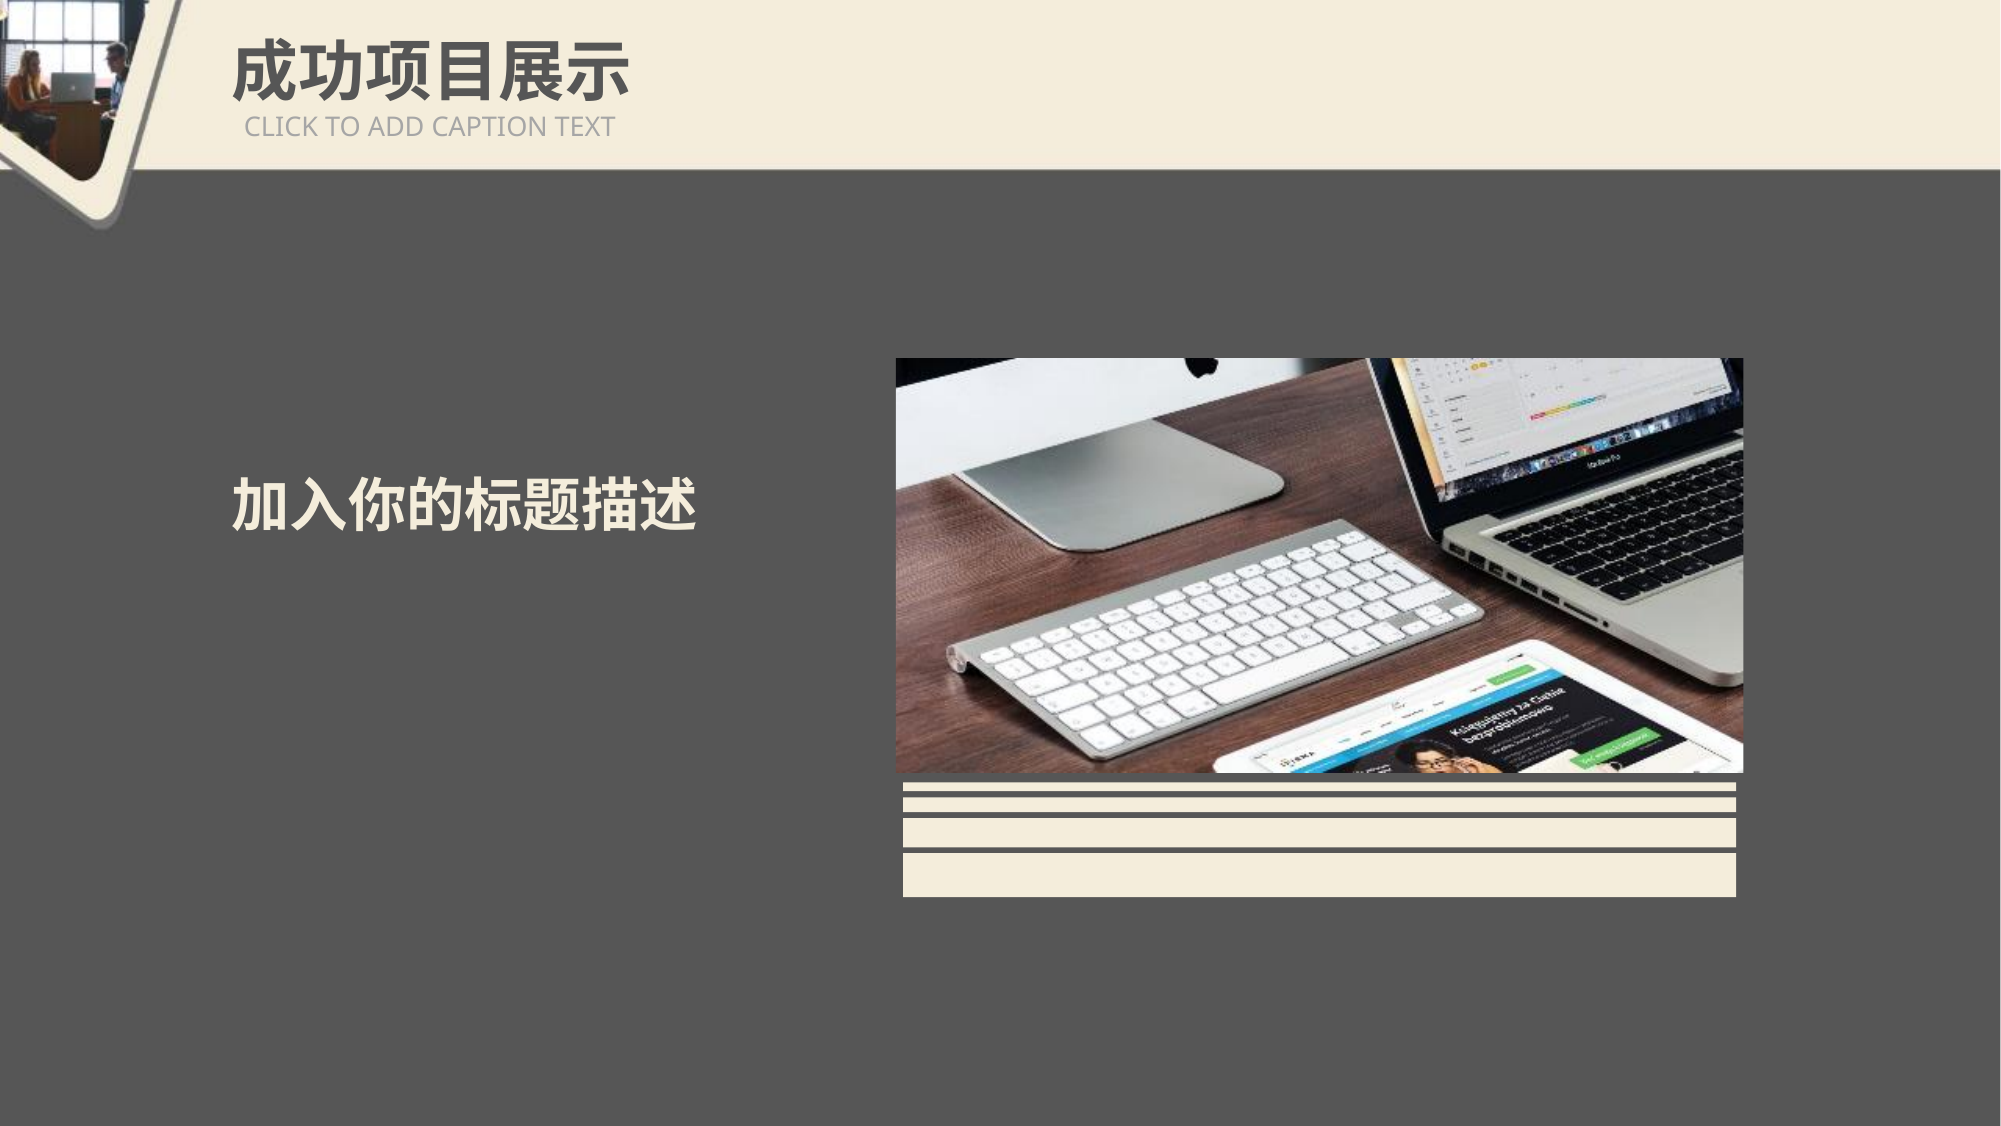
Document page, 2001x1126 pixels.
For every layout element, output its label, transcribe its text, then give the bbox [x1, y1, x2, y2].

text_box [162, 27, 700, 143]
text_box 加入你的标题描述 [216, 460, 892, 546]
picture [0, 0, 2001, 1126]
text_box [895, 358, 1744, 773]
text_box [895, 782, 1744, 897]
